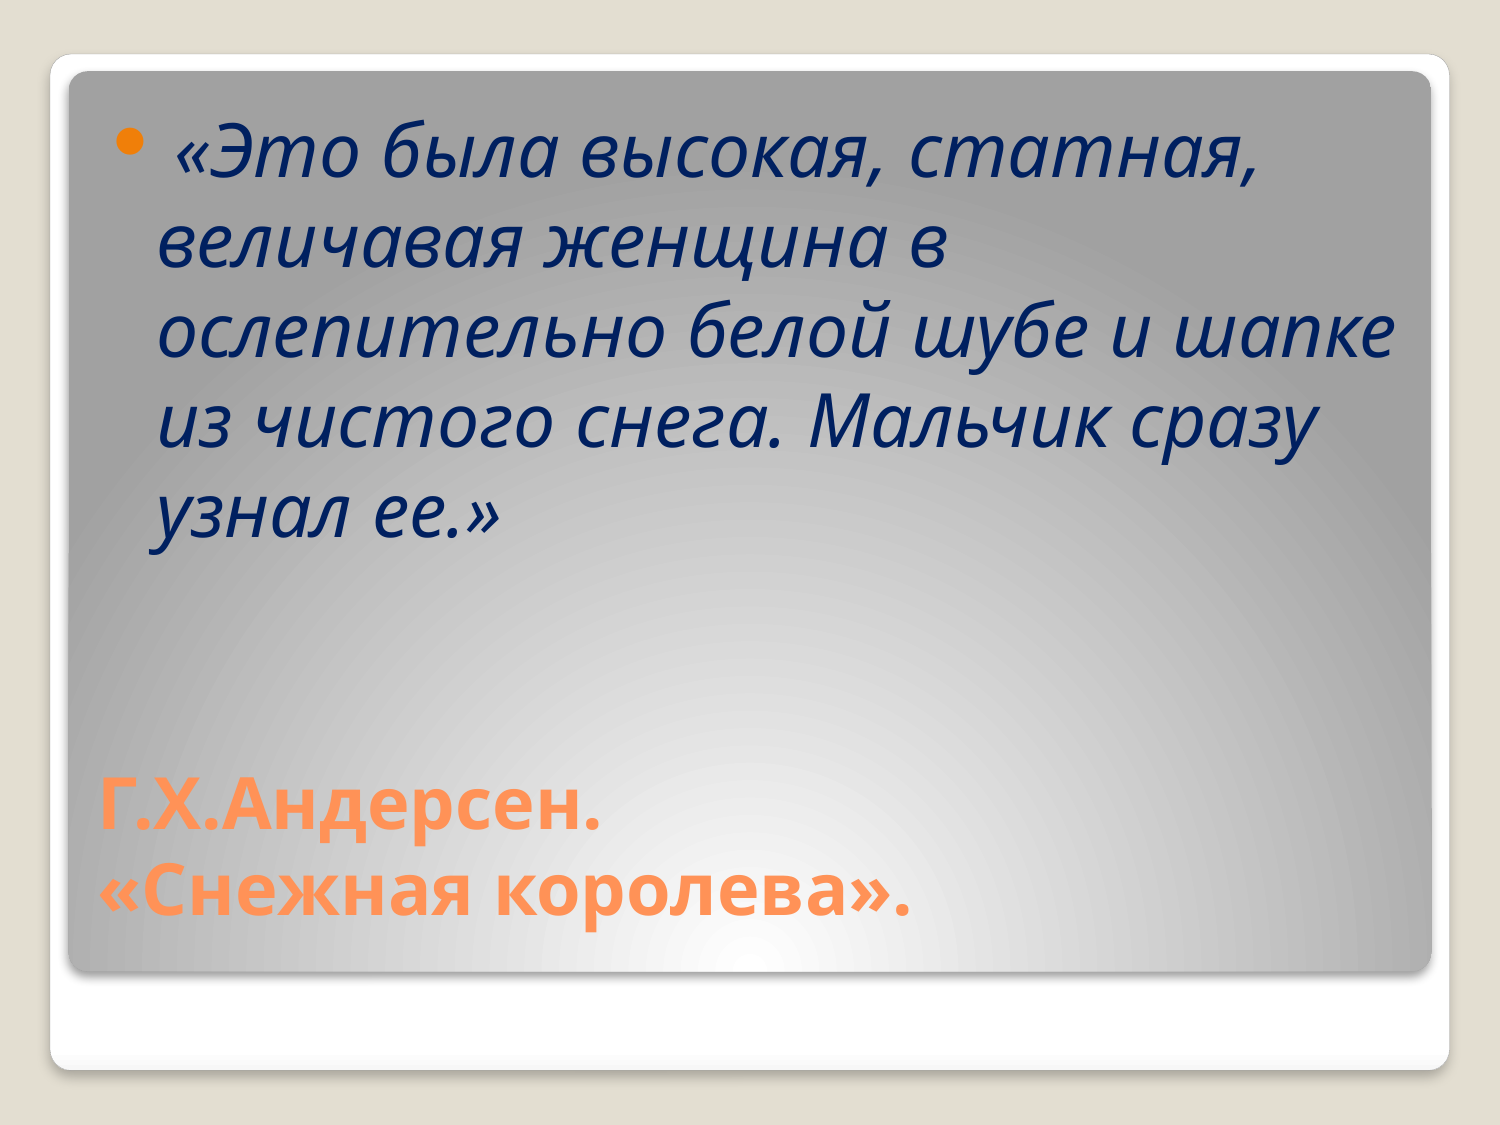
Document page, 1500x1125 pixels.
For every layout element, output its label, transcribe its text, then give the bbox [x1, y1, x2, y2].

list «Это была высокая, статная, величавая женщина в ослепительно белой шубе и шапке из чистого снега. Мальчик сразу узнал ее.» [82, 86, 1425, 774]
title Г.Х.Андерсен. «Снежная королева». [82, 774, 1425, 938]
